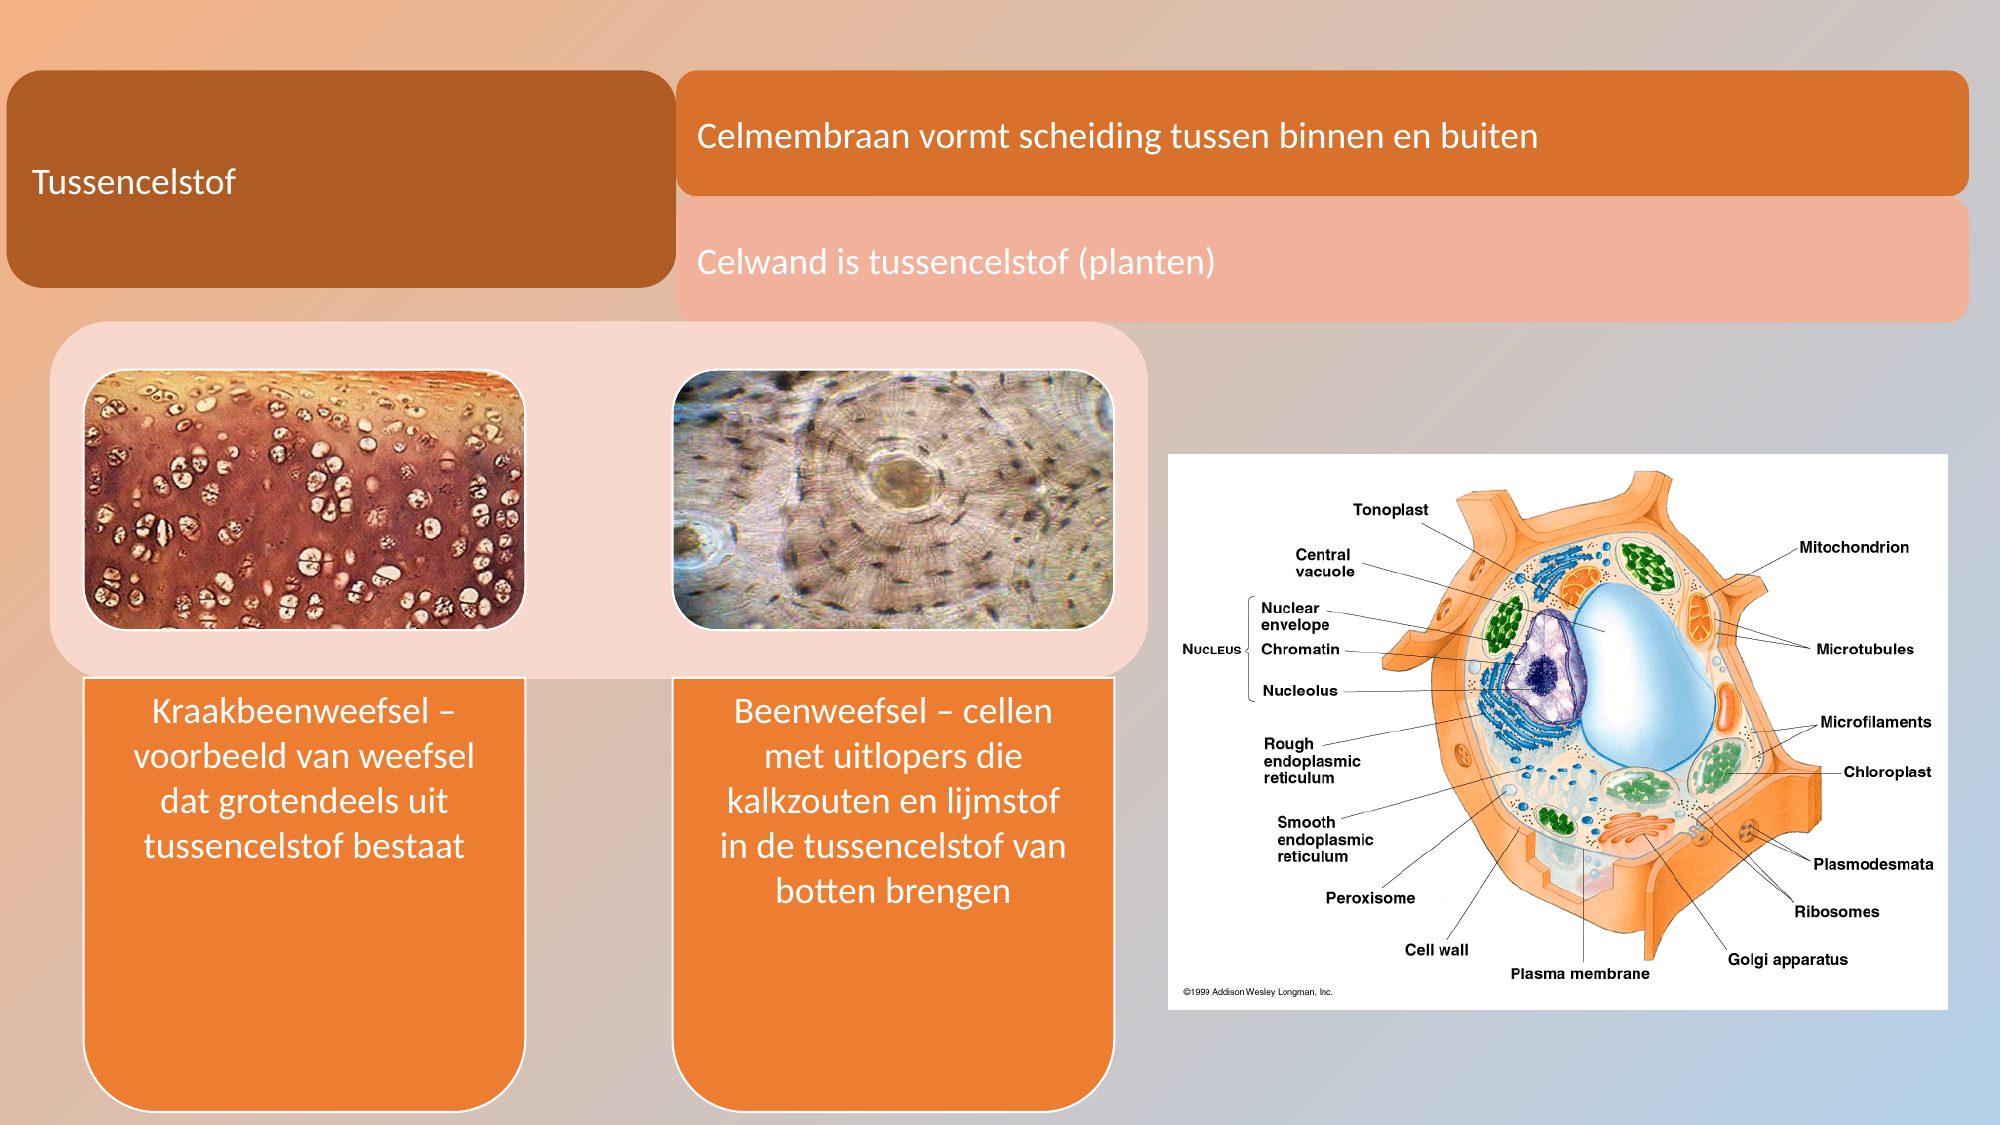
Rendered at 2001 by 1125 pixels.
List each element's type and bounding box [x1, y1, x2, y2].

text_box [6, 70, 676, 288]
list [676, 70, 1969, 323]
picture [1168, 454, 1949, 1010]
text_box [50, 322, 1148, 1112]
